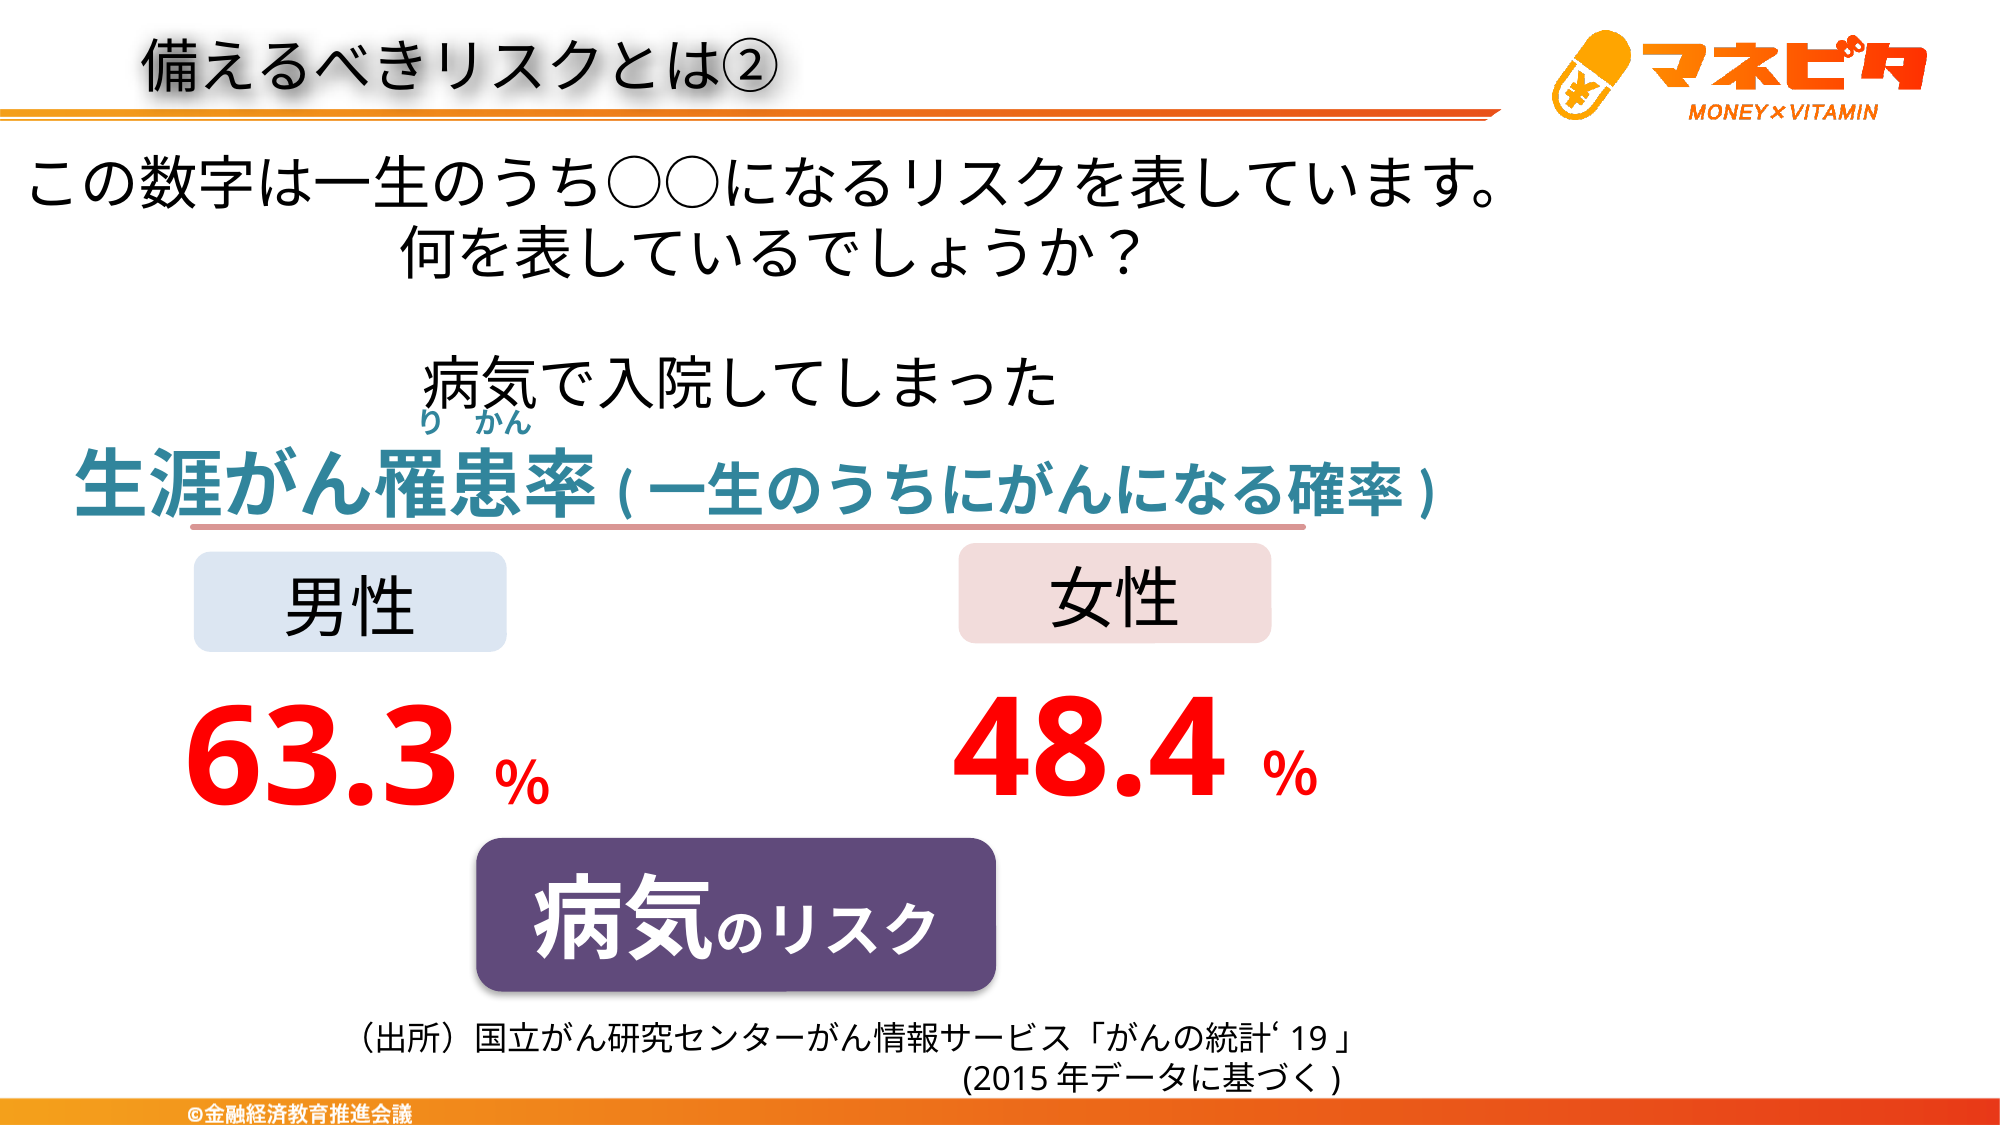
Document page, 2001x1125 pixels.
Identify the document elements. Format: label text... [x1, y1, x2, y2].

picture [0, 69, 1540, 132]
text_box 備えるべきリスクとは② [124, 23, 1368, 104]
picture [0, 1071, 2000, 1125]
text_box （出所）国立がん研究センターがん情報サービス「がんの統計‘19」 (2015年データに基づく) [326, 1010, 1426, 1105]
text_box 男性 [191, 549, 509, 655]
text_box 女性 [956, 540, 1274, 646]
text_box [0, 993, 784, 1069]
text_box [173, 334, 1323, 508]
text_box 63.3％ [35, 605, 701, 887]
picture [1552, 30, 1927, 120]
text_box この数字は一生のうち○○になるリスクを表しています。 何を表しているでしょうか？ [3, 122, 1550, 304]
text_box 病気のリスク [474, 835, 999, 994]
text_box 48.4％ [803, 596, 1468, 878]
